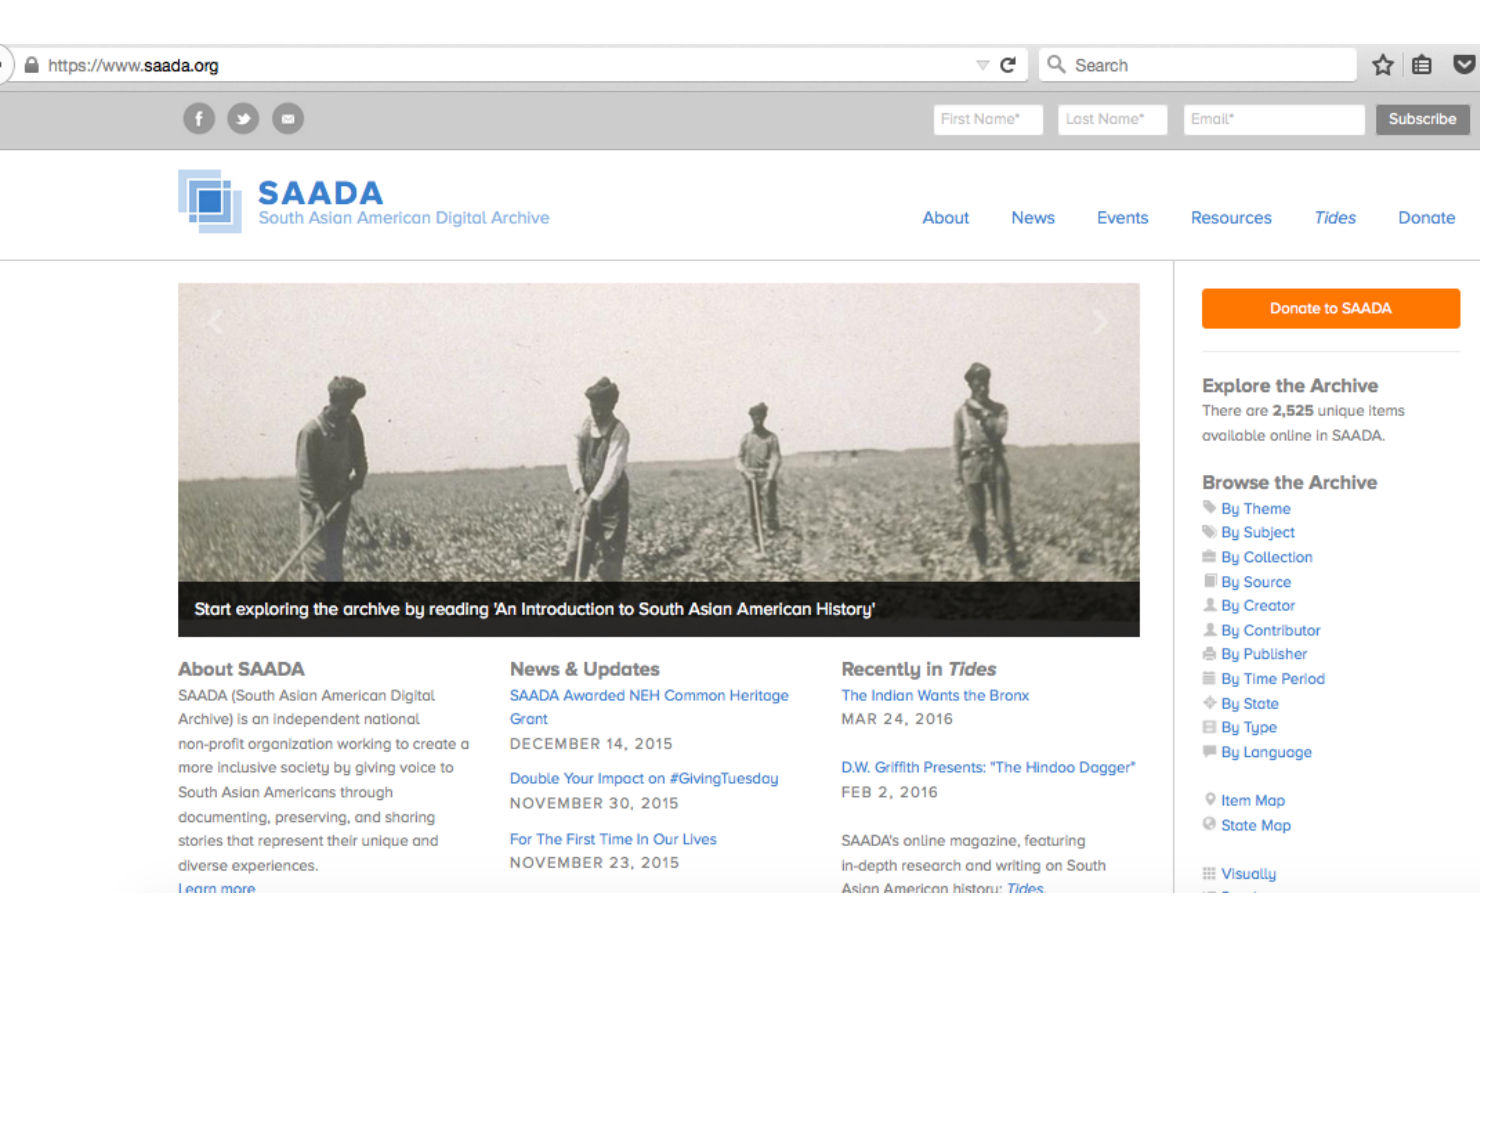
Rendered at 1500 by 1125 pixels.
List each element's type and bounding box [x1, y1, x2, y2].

list [0, 44, 1500, 894]
